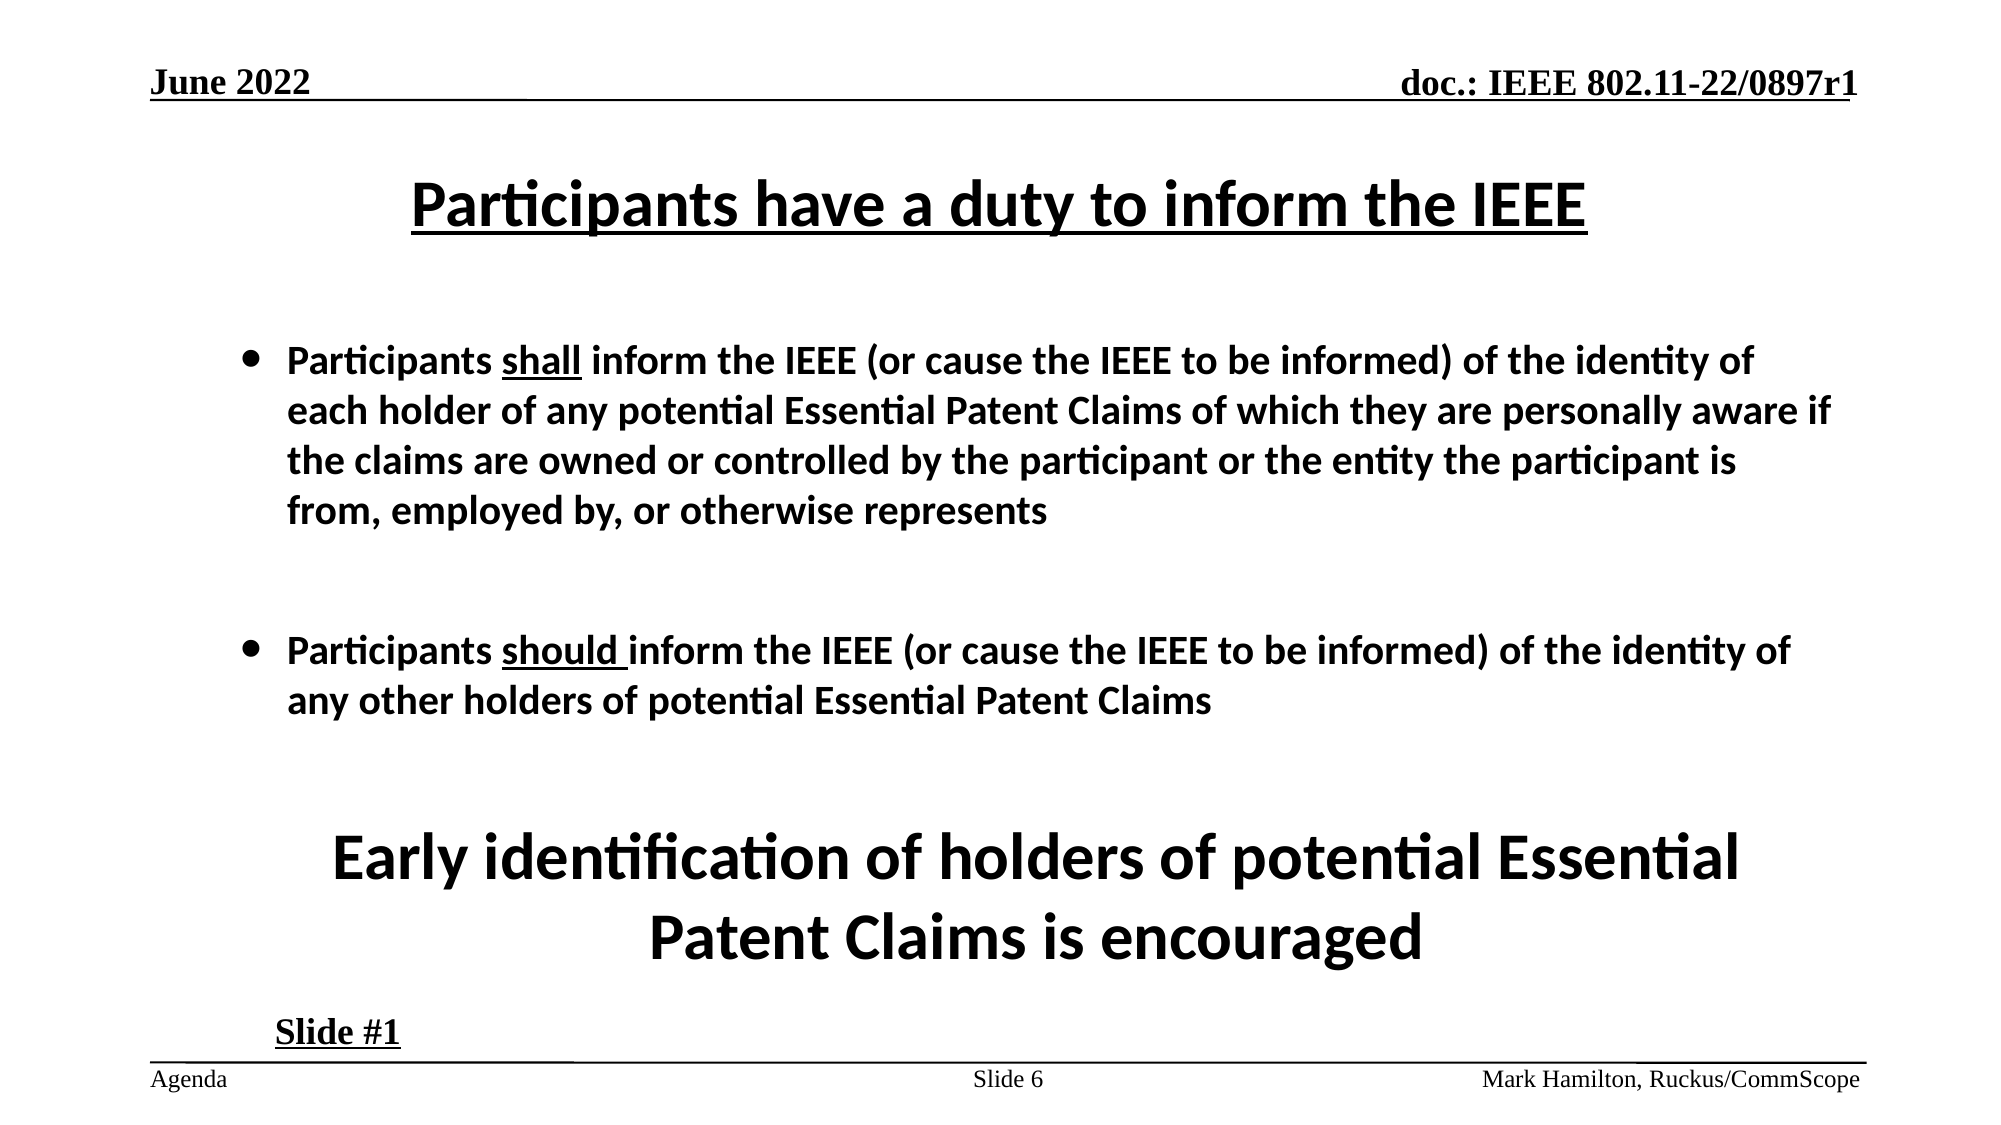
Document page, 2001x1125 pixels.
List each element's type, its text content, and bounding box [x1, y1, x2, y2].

slide_number Slide 6 [950, 1061, 1067, 1123]
text_box Slide #1 [260, 999, 417, 1060]
title Participants have a duty to inform the IEEE [149, 112, 1850, 288]
list Participants shall inform the IEEE (or cause the IEEE to be informed) of the identity of each holder of any potential Essential Patent Claims of which they are personally aware if the claims are owned or controlled by the participant or the entity the participant is from, employed by, or otherwise represents Participants should inform the IEEE (or cause the IEEE to be informed) of the identity of any other holders of potential Essential Patent Claims Early identification of holders of potential Essential Patent Claims is encouraged [149, 324, 1850, 1000]
